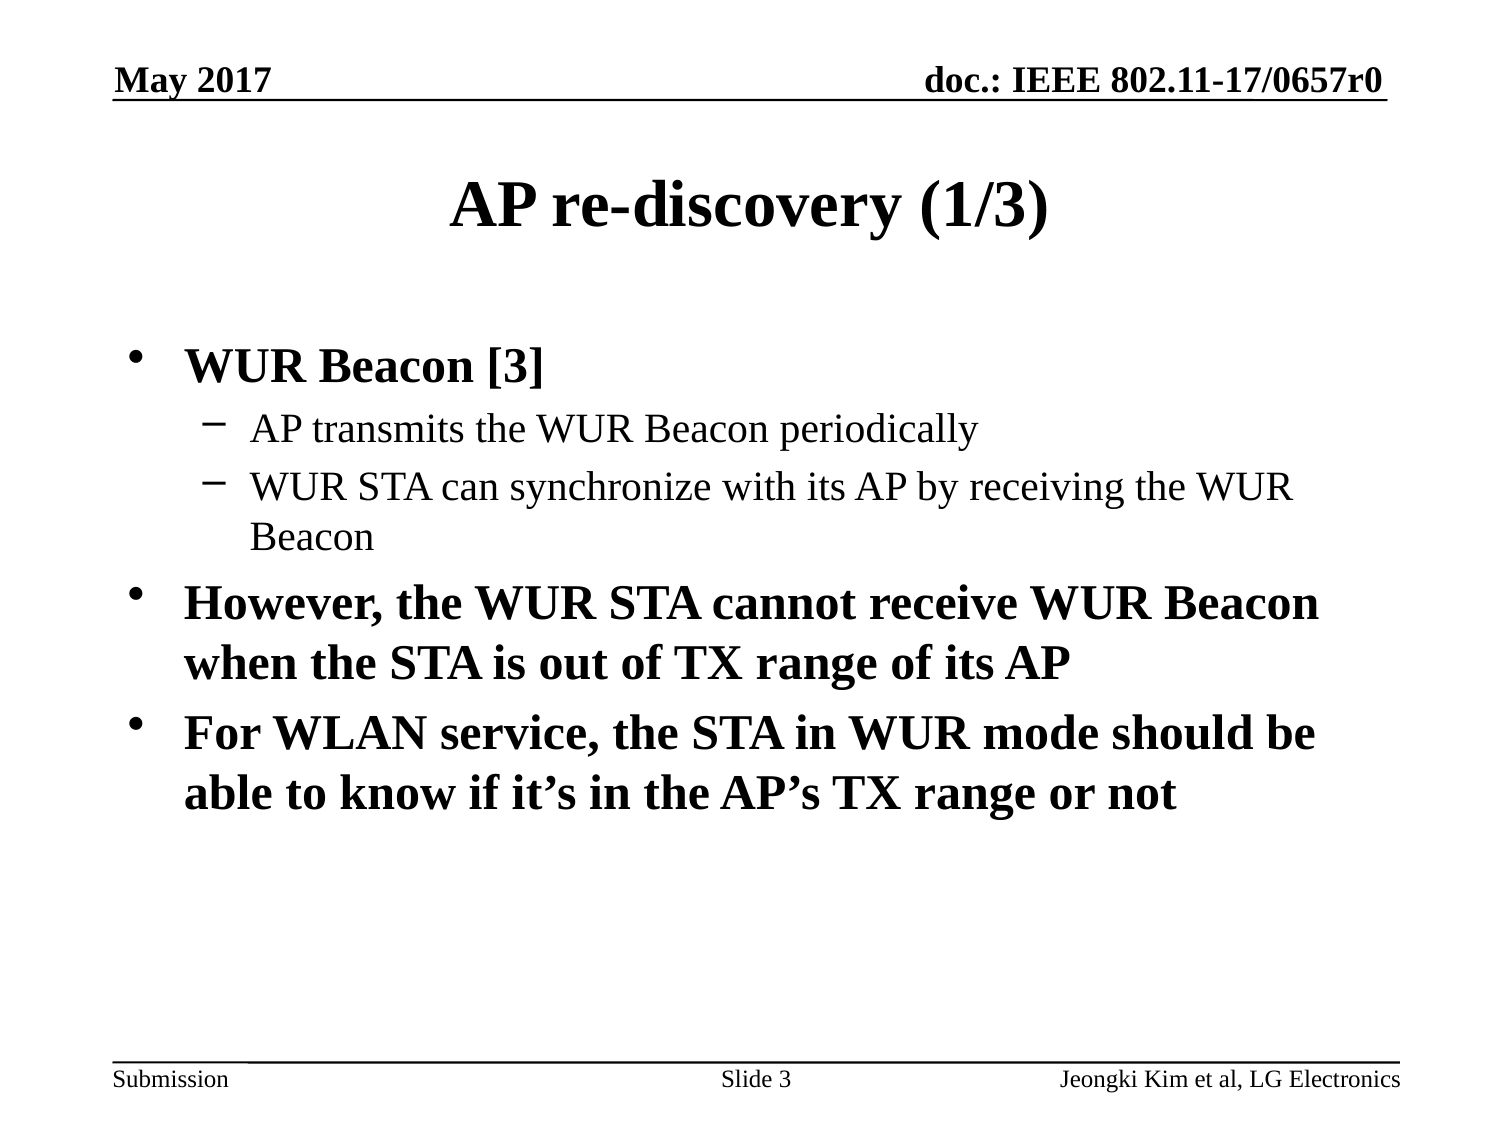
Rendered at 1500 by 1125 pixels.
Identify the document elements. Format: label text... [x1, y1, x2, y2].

slide_number Slide 3 [712, 1061, 800, 1093]
footer Jeongki Kim et al, LG Electronics [1055, 1061, 1402, 1093]
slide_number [114, 54, 274, 101]
title AP re-discovery (1/3) [112, 112, 1388, 288]
list WUR Beacon [3] AP transmits the WUR Beacon periodically WUR STA can synchronize with its AP by receiving the WUR Beacon However, the WUR STA cannot receive WUR Beacon when the STA is out of TX range of its AP For WLAN service, the STA in WUR mode should be able to know if it’s in the AP’s TX range or not [112, 324, 1388, 1001]
